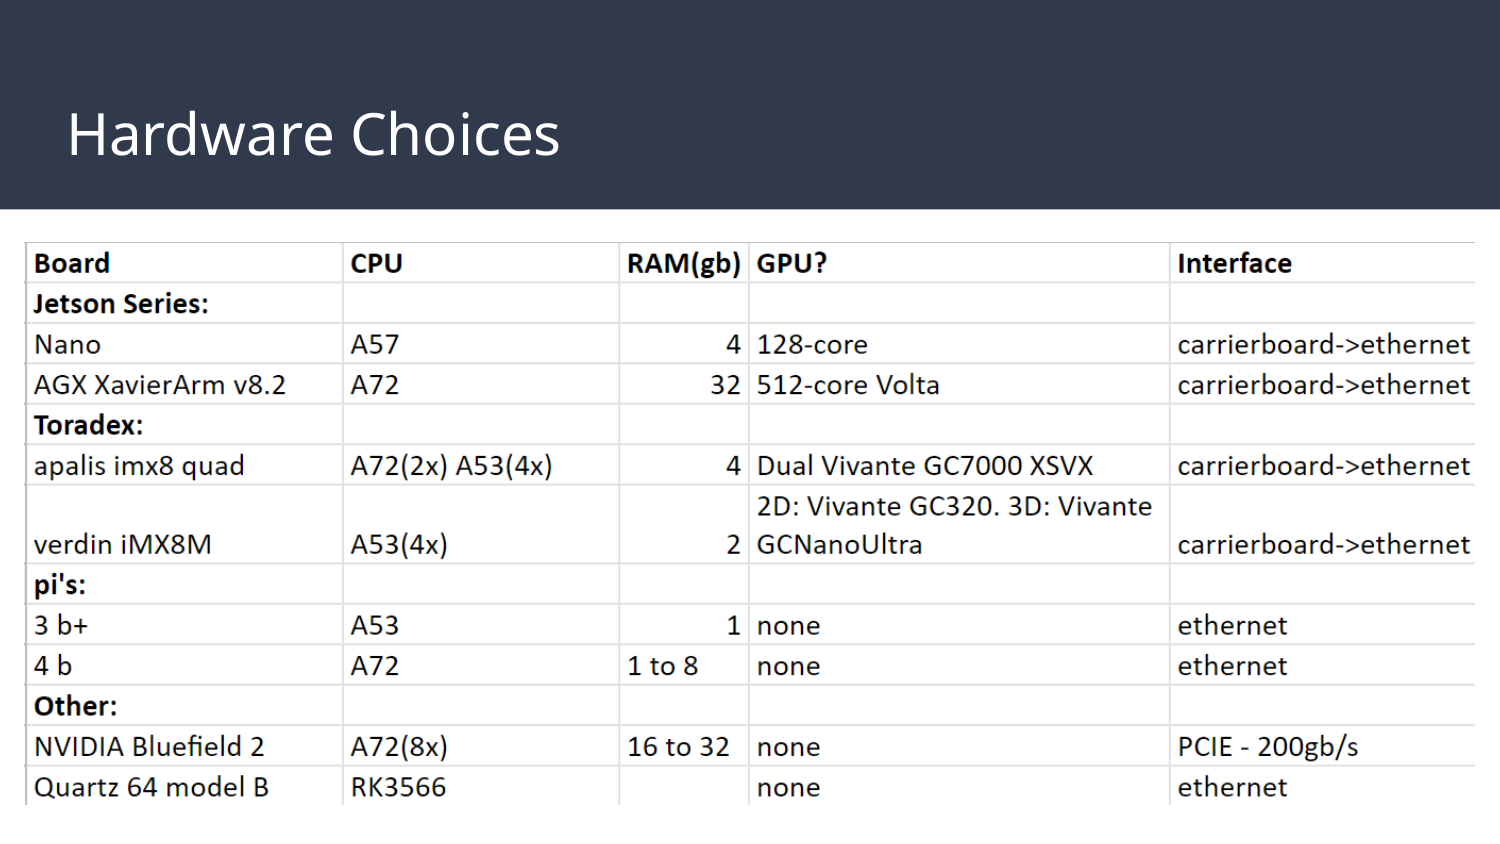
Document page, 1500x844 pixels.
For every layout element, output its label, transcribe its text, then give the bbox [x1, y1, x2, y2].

title Hardware Choices [51, 82, 1449, 185]
picture [24, 242, 1476, 805]
